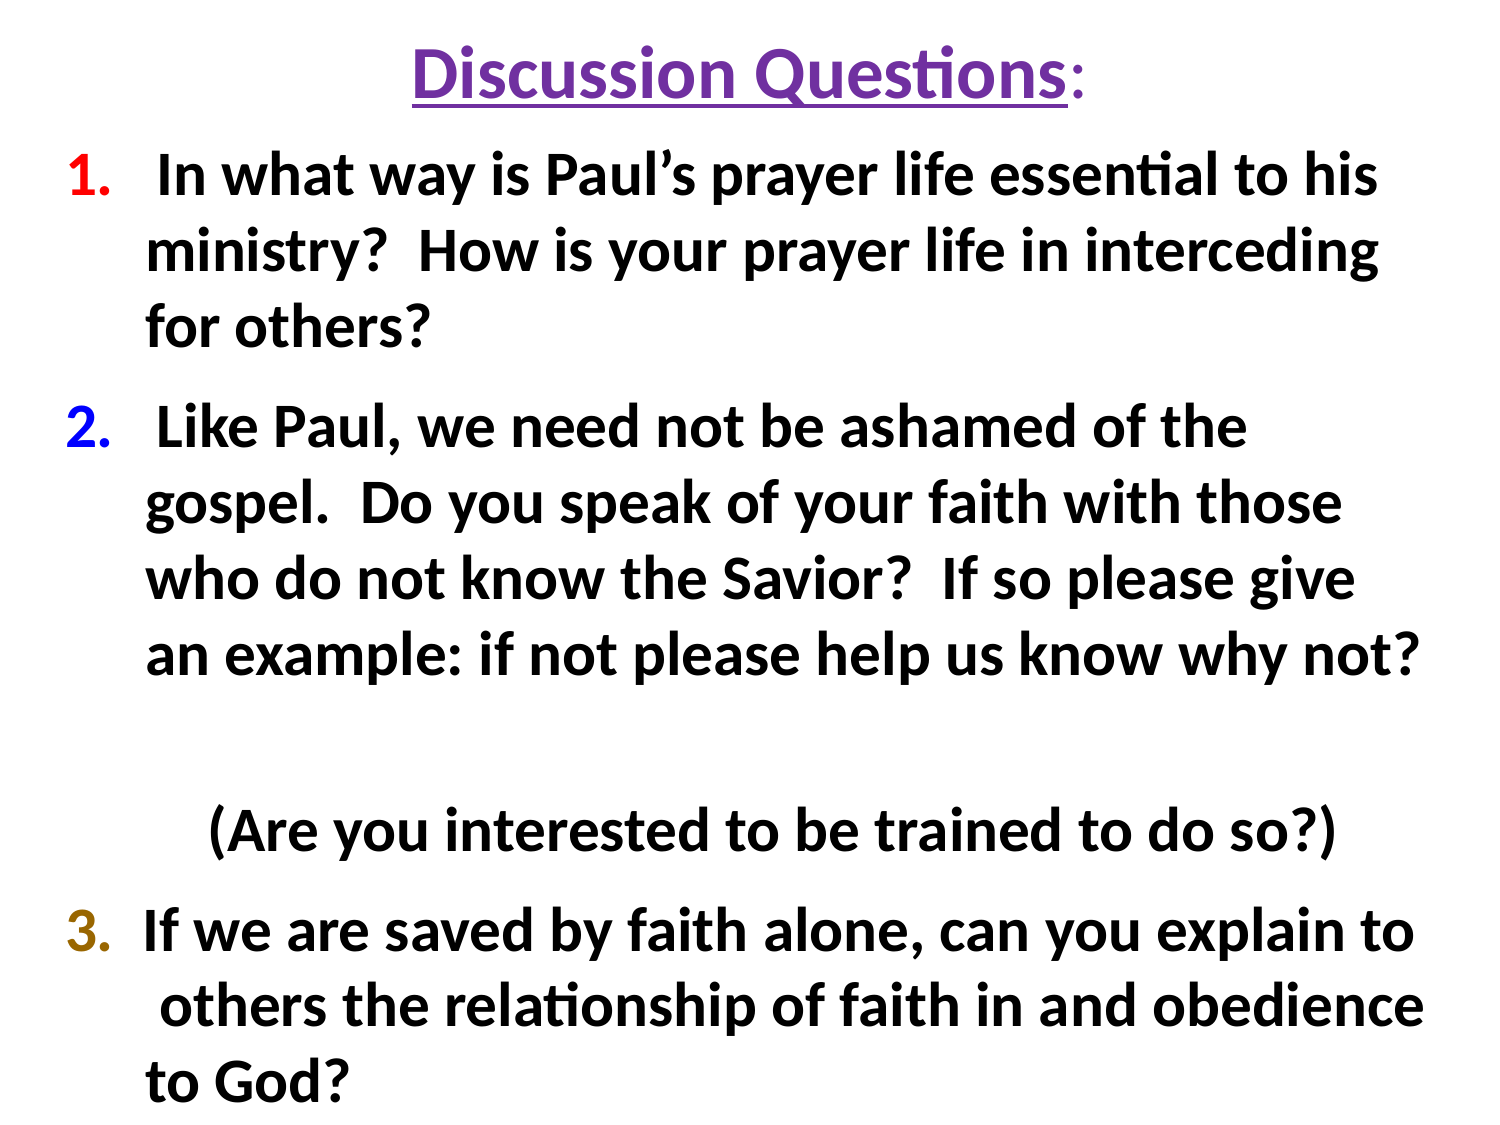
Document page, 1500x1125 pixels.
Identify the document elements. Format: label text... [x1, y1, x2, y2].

list 1. In what way is Paul’s prayer life essential to his ministry? How is your prayer life in interceding for others? 2. Like Paul, we need not be ashamed of the gospel. Do you speak of your faith with those who do not know the Savior? If so please give an example: if not please help us know why not? (Are you interested to be trained to do so?) 3. If we are saved by faith alone, can you explain to others the relationship of faith in and obedience to God? [50, 125, 1450, 1125]
title Discussion Questions: [75, 0, 1425, 125]
